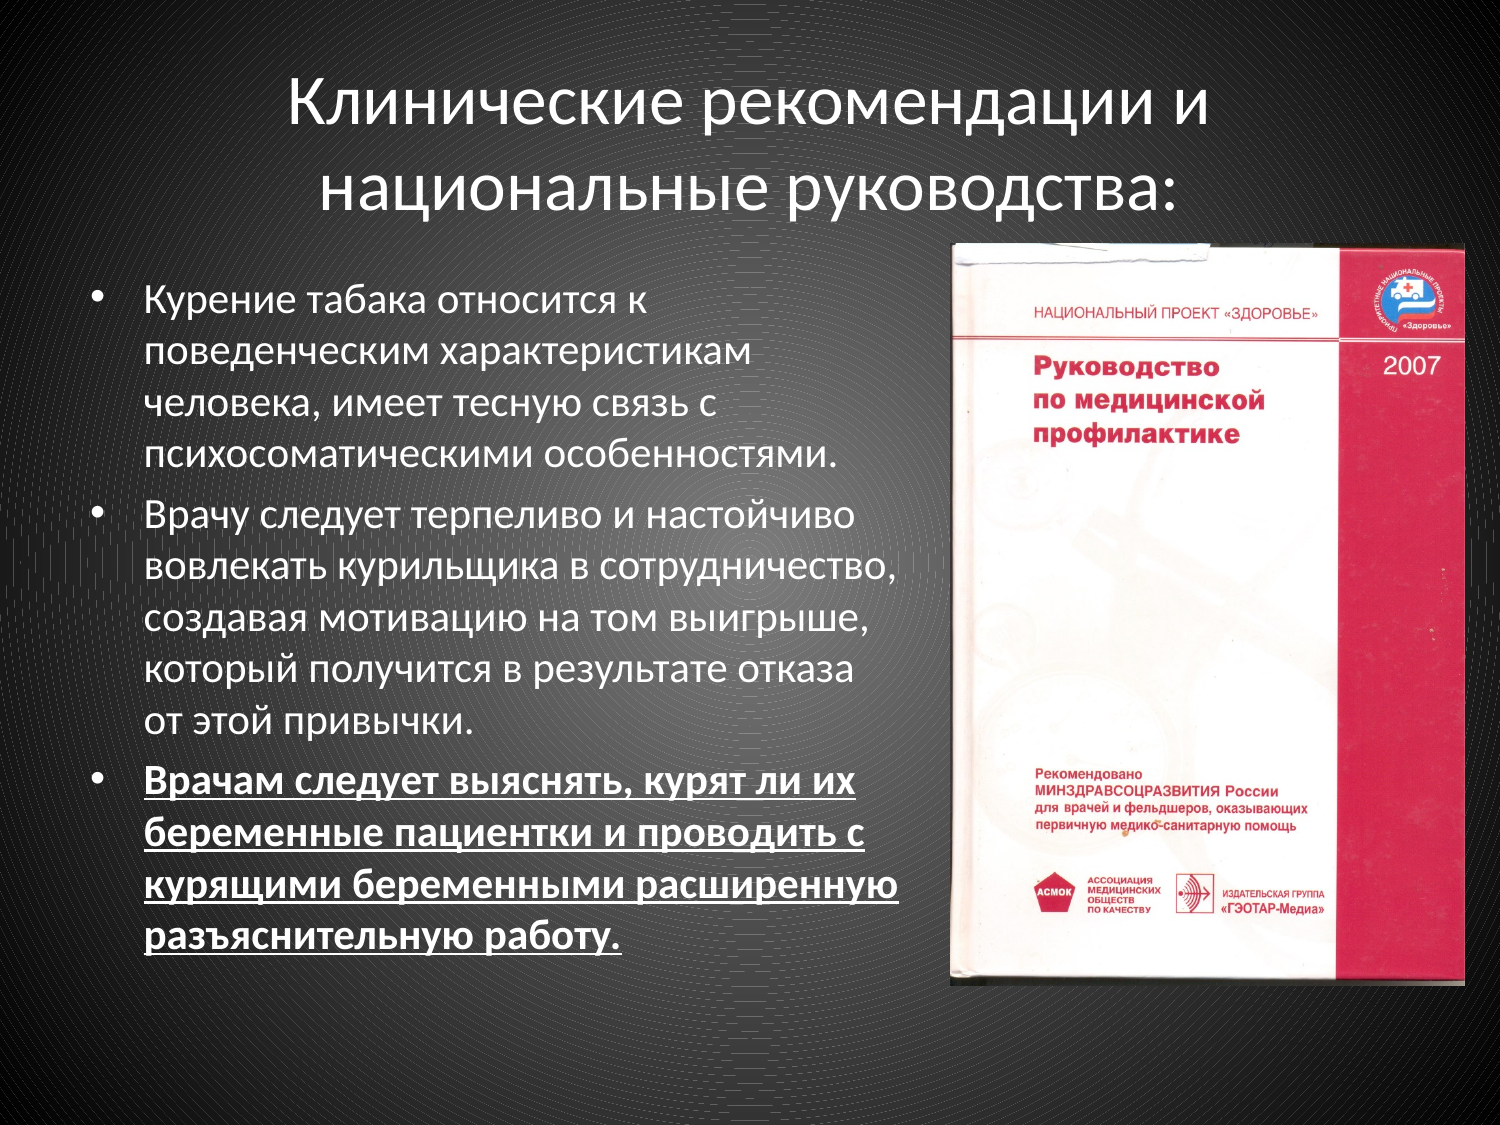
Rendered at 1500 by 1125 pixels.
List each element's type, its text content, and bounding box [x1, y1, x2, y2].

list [950, 243, 1466, 987]
list Курение табака относится к поведенческим характеристикам человека, имеет тесную связь с психосоматическими особенностями. Врачу следует терпеливо и настойчиво вовлекать курильщика в сотрудничество, создавая мотивацию на том выигрыше, который получится в результате отказа от этой привычки. Врачам следует выяснять, курят ли их беременные пациентки и проводить с курящими беременными расширенную разъяснительную работу. [75, 262, 916, 1005]
title Клинические рекомендации и национальные руководства: [75, 45, 1425, 233]
